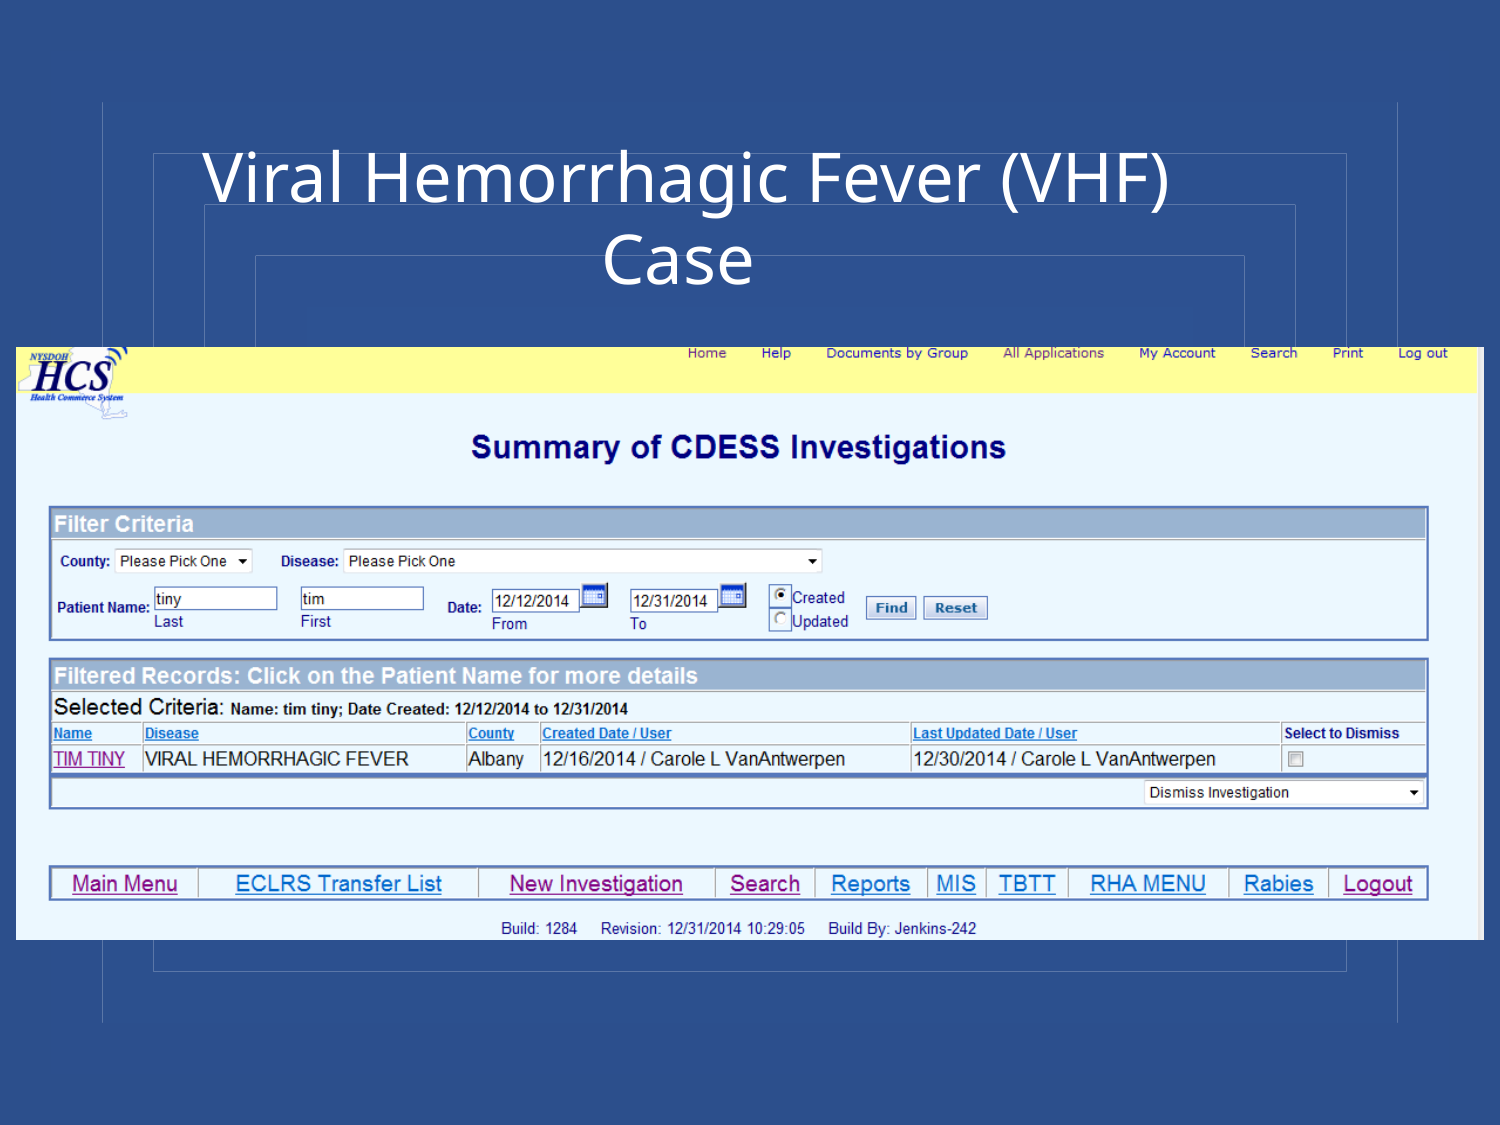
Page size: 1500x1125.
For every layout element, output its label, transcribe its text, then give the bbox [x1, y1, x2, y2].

picture [16, 347, 1484, 940]
text_box Viral Hemorrhagic Fever (VHF) Case [138, 126, 1236, 306]
